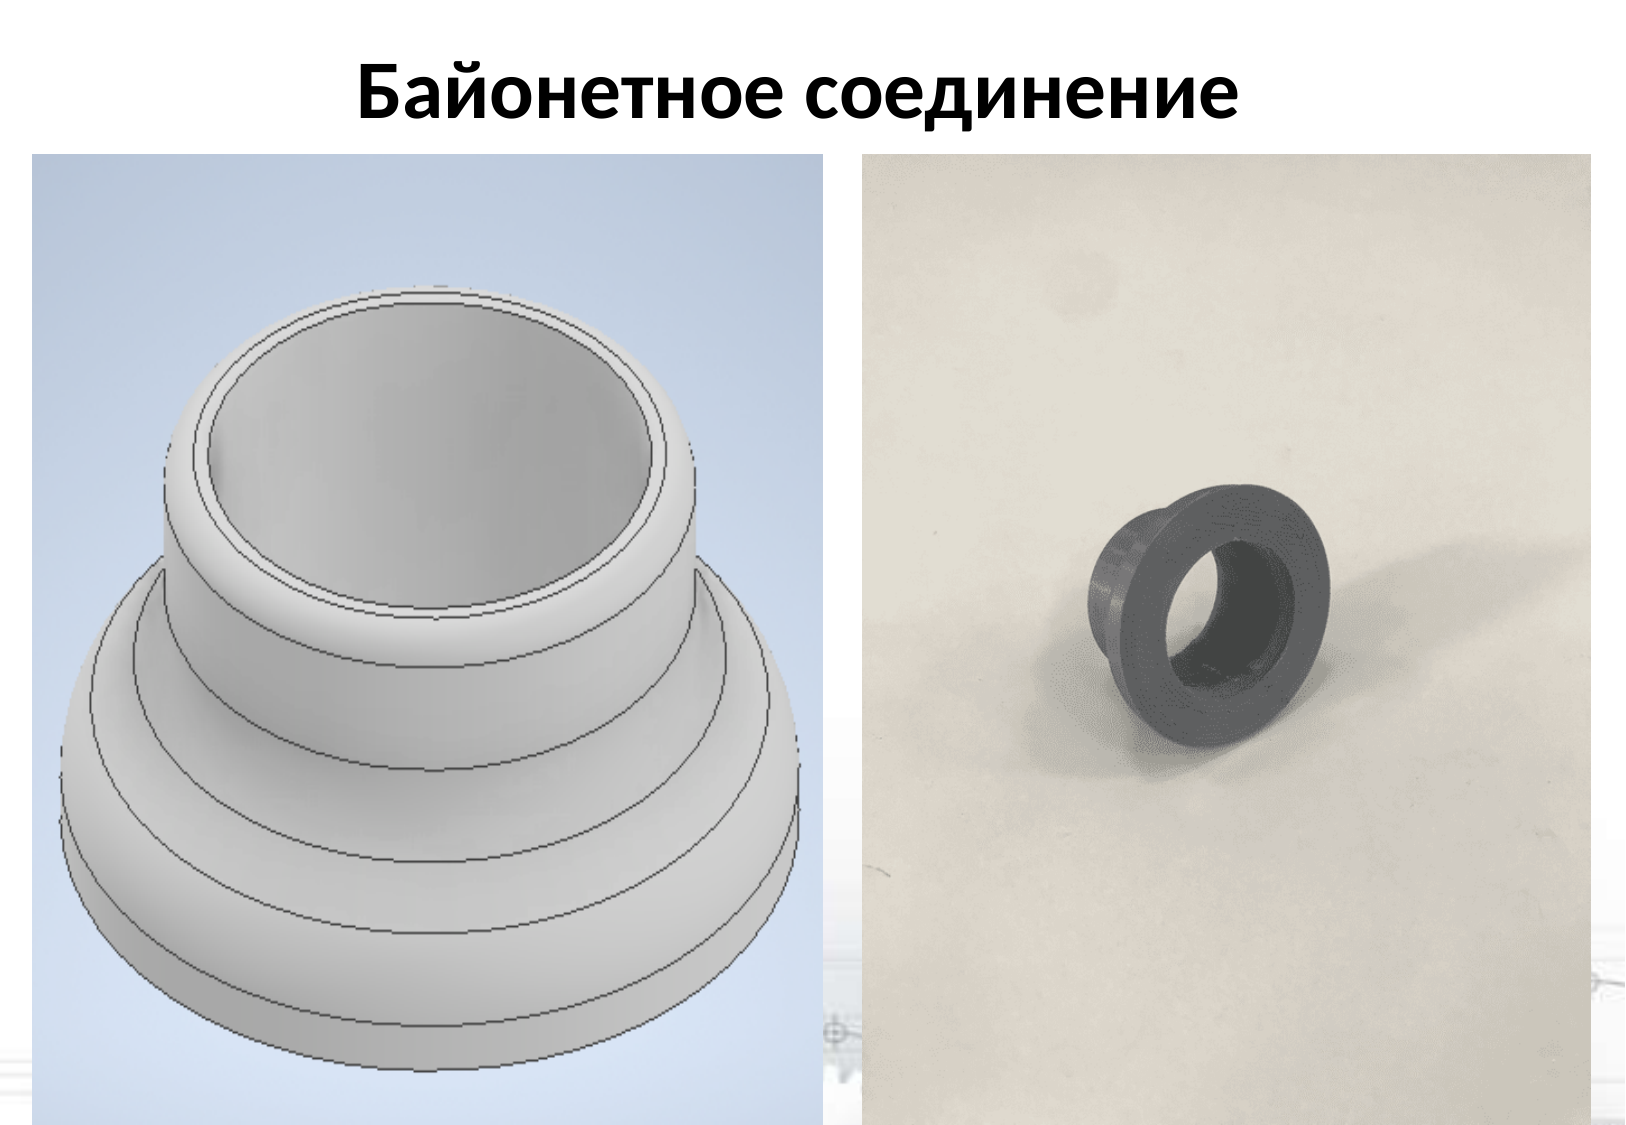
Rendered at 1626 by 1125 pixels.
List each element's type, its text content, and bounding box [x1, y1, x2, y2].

text_box Байонетное соединение [117, 27, 1480, 143]
picture [0, 153, 1625, 1125]
